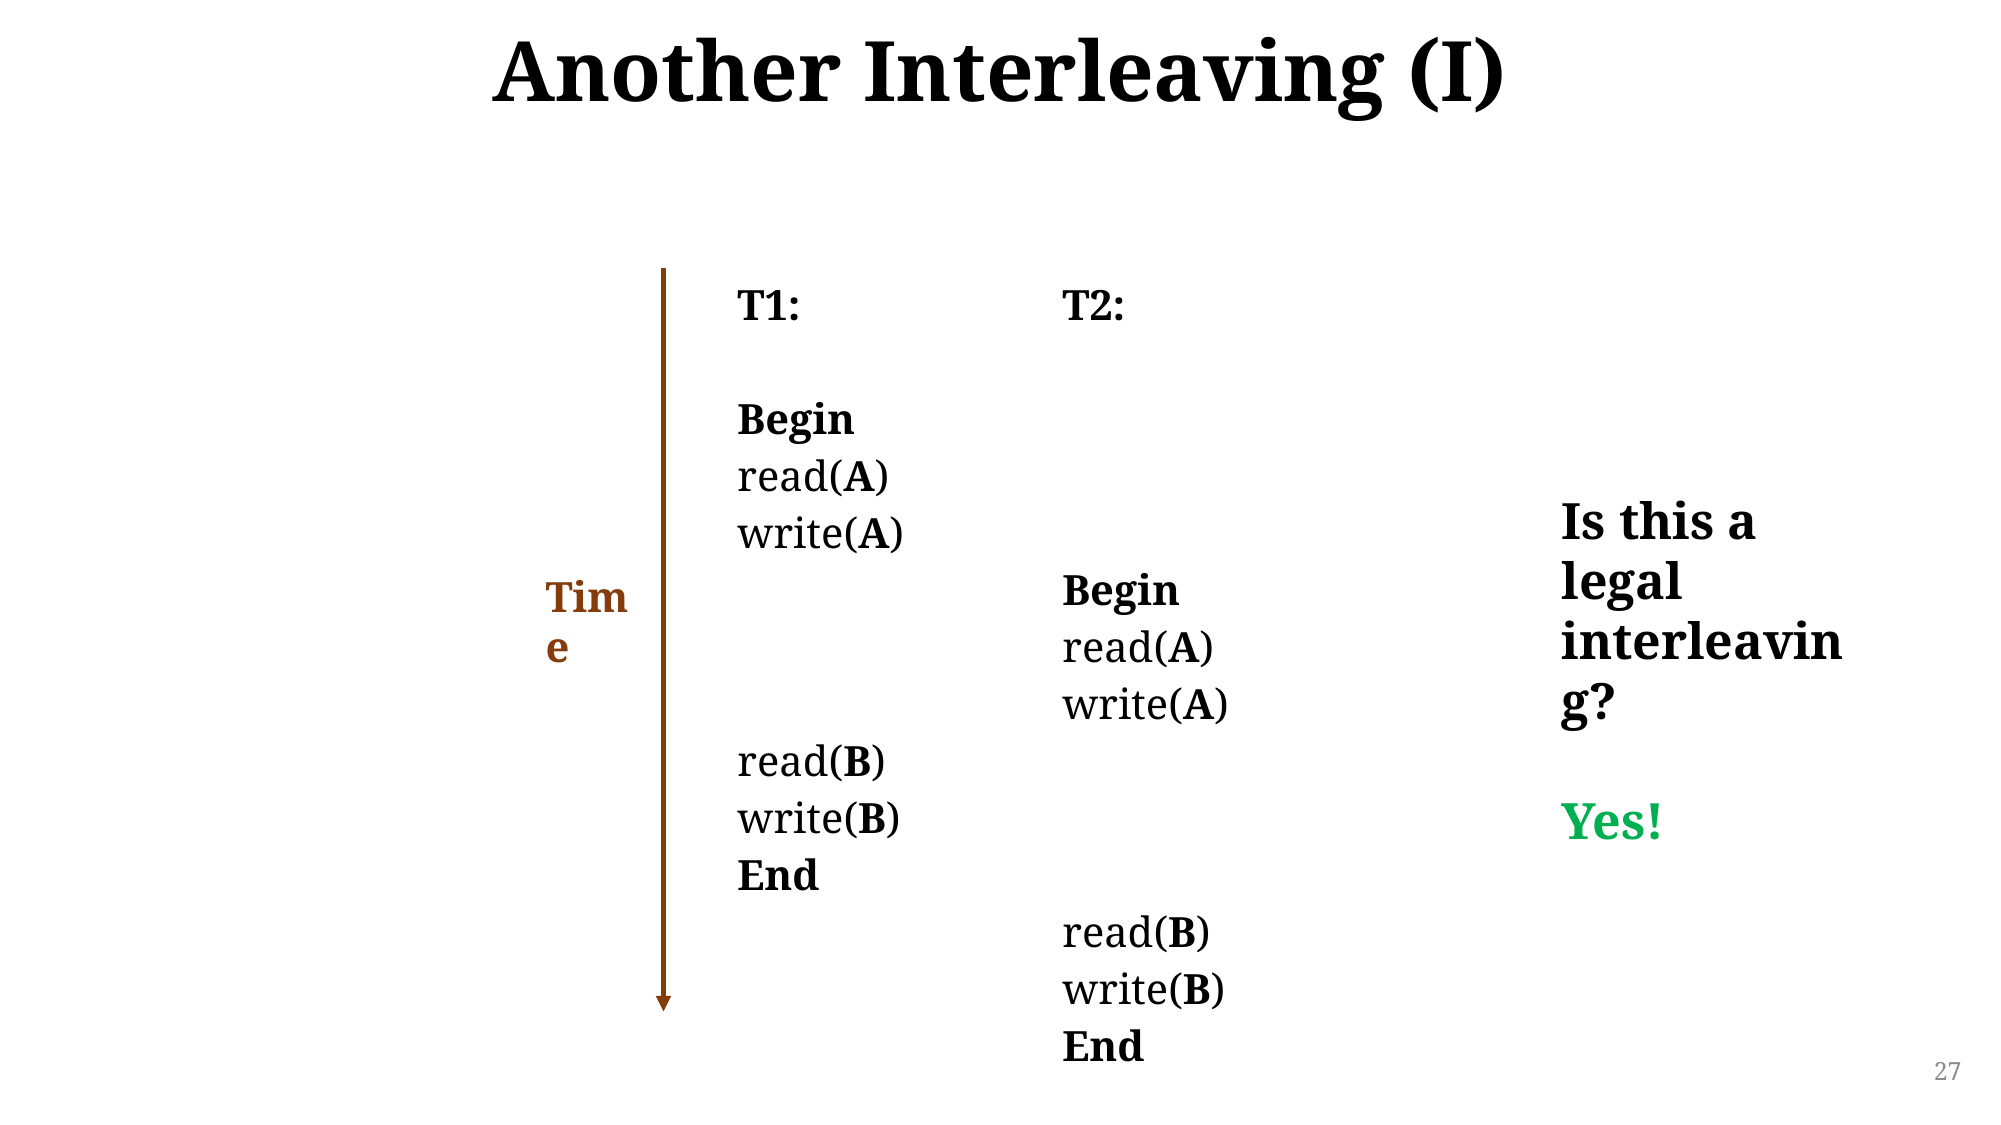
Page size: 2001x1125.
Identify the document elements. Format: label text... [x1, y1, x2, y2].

title Another Interleaving (I) [137, 0, 1863, 149]
table_header T1: Begin read(A) write(A) read(B) write(B) End [723, 268, 1047, 1081]
text_box Is this a legal interleaving? Yes! [1546, 482, 1883, 857]
table_header T2: Begin read(A) write(A) read(B) write(B) End [1047, 268, 1355, 1081]
slide_number 27 [1526, 1042, 1977, 1103]
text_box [530, 267, 665, 1012]
